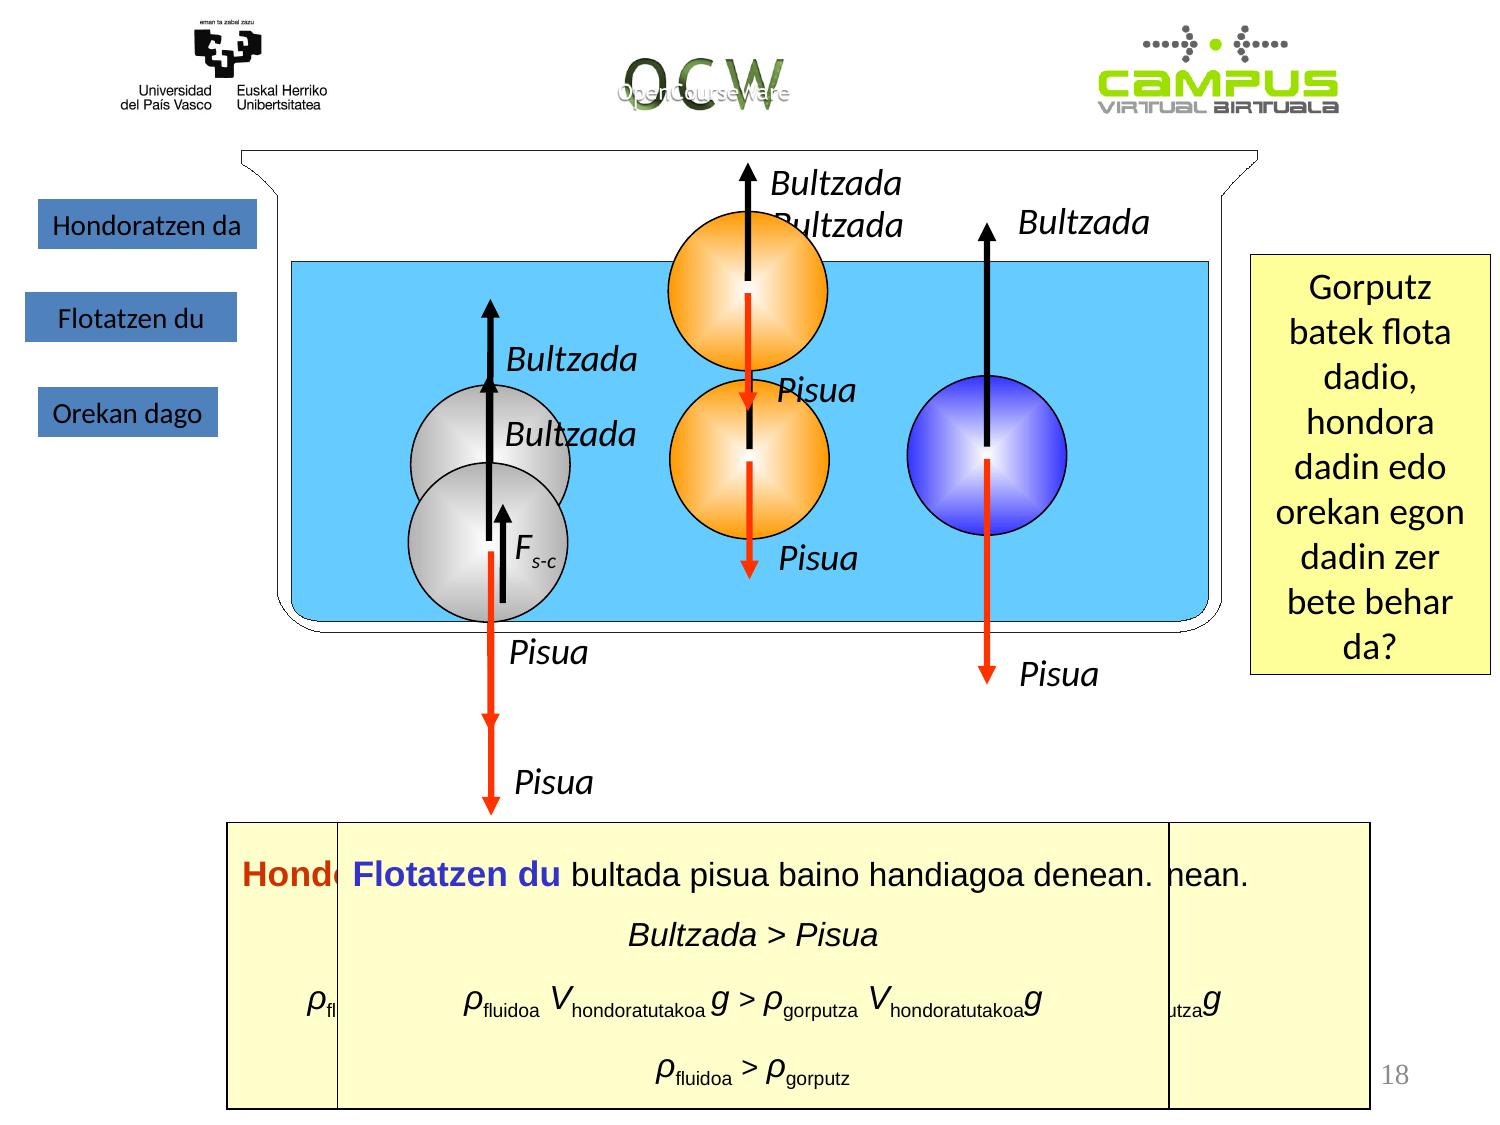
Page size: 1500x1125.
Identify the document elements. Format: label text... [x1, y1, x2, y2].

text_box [408, 373, 651, 816]
text_box Hondoratzen da [37, 199, 257, 249]
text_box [906, 189, 1165, 697]
text_box [658, 622, 901, 633]
text_box [918, 150, 1258, 633]
text_box Gorputz batek flota dadio, hondora dadin edo orekan egon dadin zer bete behar da? [1250, 254, 1491, 675]
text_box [669, 422, 901, 582]
picture [112, 11, 338, 117]
picture [611, 28, 799, 124]
text_box [241, 150, 665, 633]
text_box [291, 261, 901, 622]
text_box Orekan dago [37, 386, 218, 437]
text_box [667, 149, 917, 414]
text_box Flotatzen du [24, 292, 238, 343]
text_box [410, 298, 653, 373]
text_box Flotatzen du bultada pisua baino handiagoa denean. Bultzada > Pisua ρfluidoa Vhondoratutakoa g > ρgorputza Vhondoratutakoag ρfluidoa > ρgorputz [337, 822, 1170, 1110]
slide_number 18 [1370, 1042, 1425, 1103]
text_box [1169, 261, 1209, 622]
text_box Hondoratzen da pisua baino txikiagoa denean. Bultzada < Pisua ρfluidoa Vhondoratutakoa g < ρgorputza Vhondoratutakoa g ρfluidoa < ρgorputza [227, 822, 337, 1110]
picture [1095, 23, 1340, 115]
text_box Orekan dago bultzada eta pisua berdinak direnean. Bultzada = Pisua ρfluidoa Vhondoratutako gorputza g = ρgorputza Vhondoratutako gorputzag ρfluidoa = ρgorputza [1170, 822, 1370, 1110]
